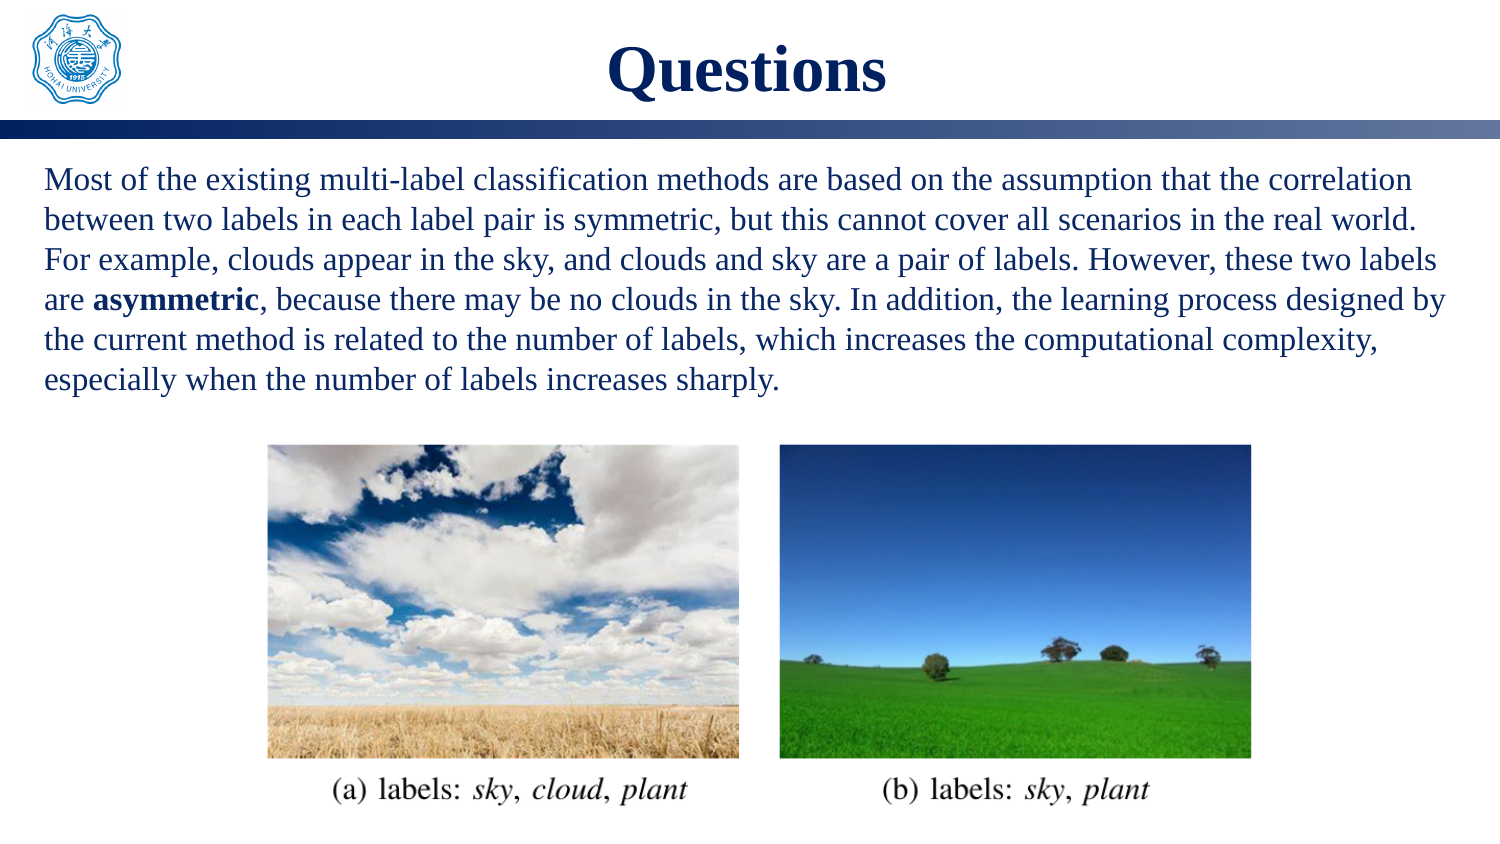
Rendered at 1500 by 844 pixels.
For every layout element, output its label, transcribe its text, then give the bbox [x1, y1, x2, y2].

picture [29, 11, 124, 17]
title Questions [11, 17, 1483, 112]
text_box Most of the existing multi-label classification methods are based on the assumption that the correlation between two labels in each label pair is symmetric, but this cannot cover all scenarios in the real world. For example, clouds appear in the sky, and clouds and sky are a pair of labels. However, these two labels are asymmetric, because there may be no clouds in the sky. In addition, the learning process designed by the current method is related to the number of labels, which increases the computational complexity, especially when the number of labels increases sharply. [29, 150, 1471, 405]
picture [253, 426, 1270, 822]
